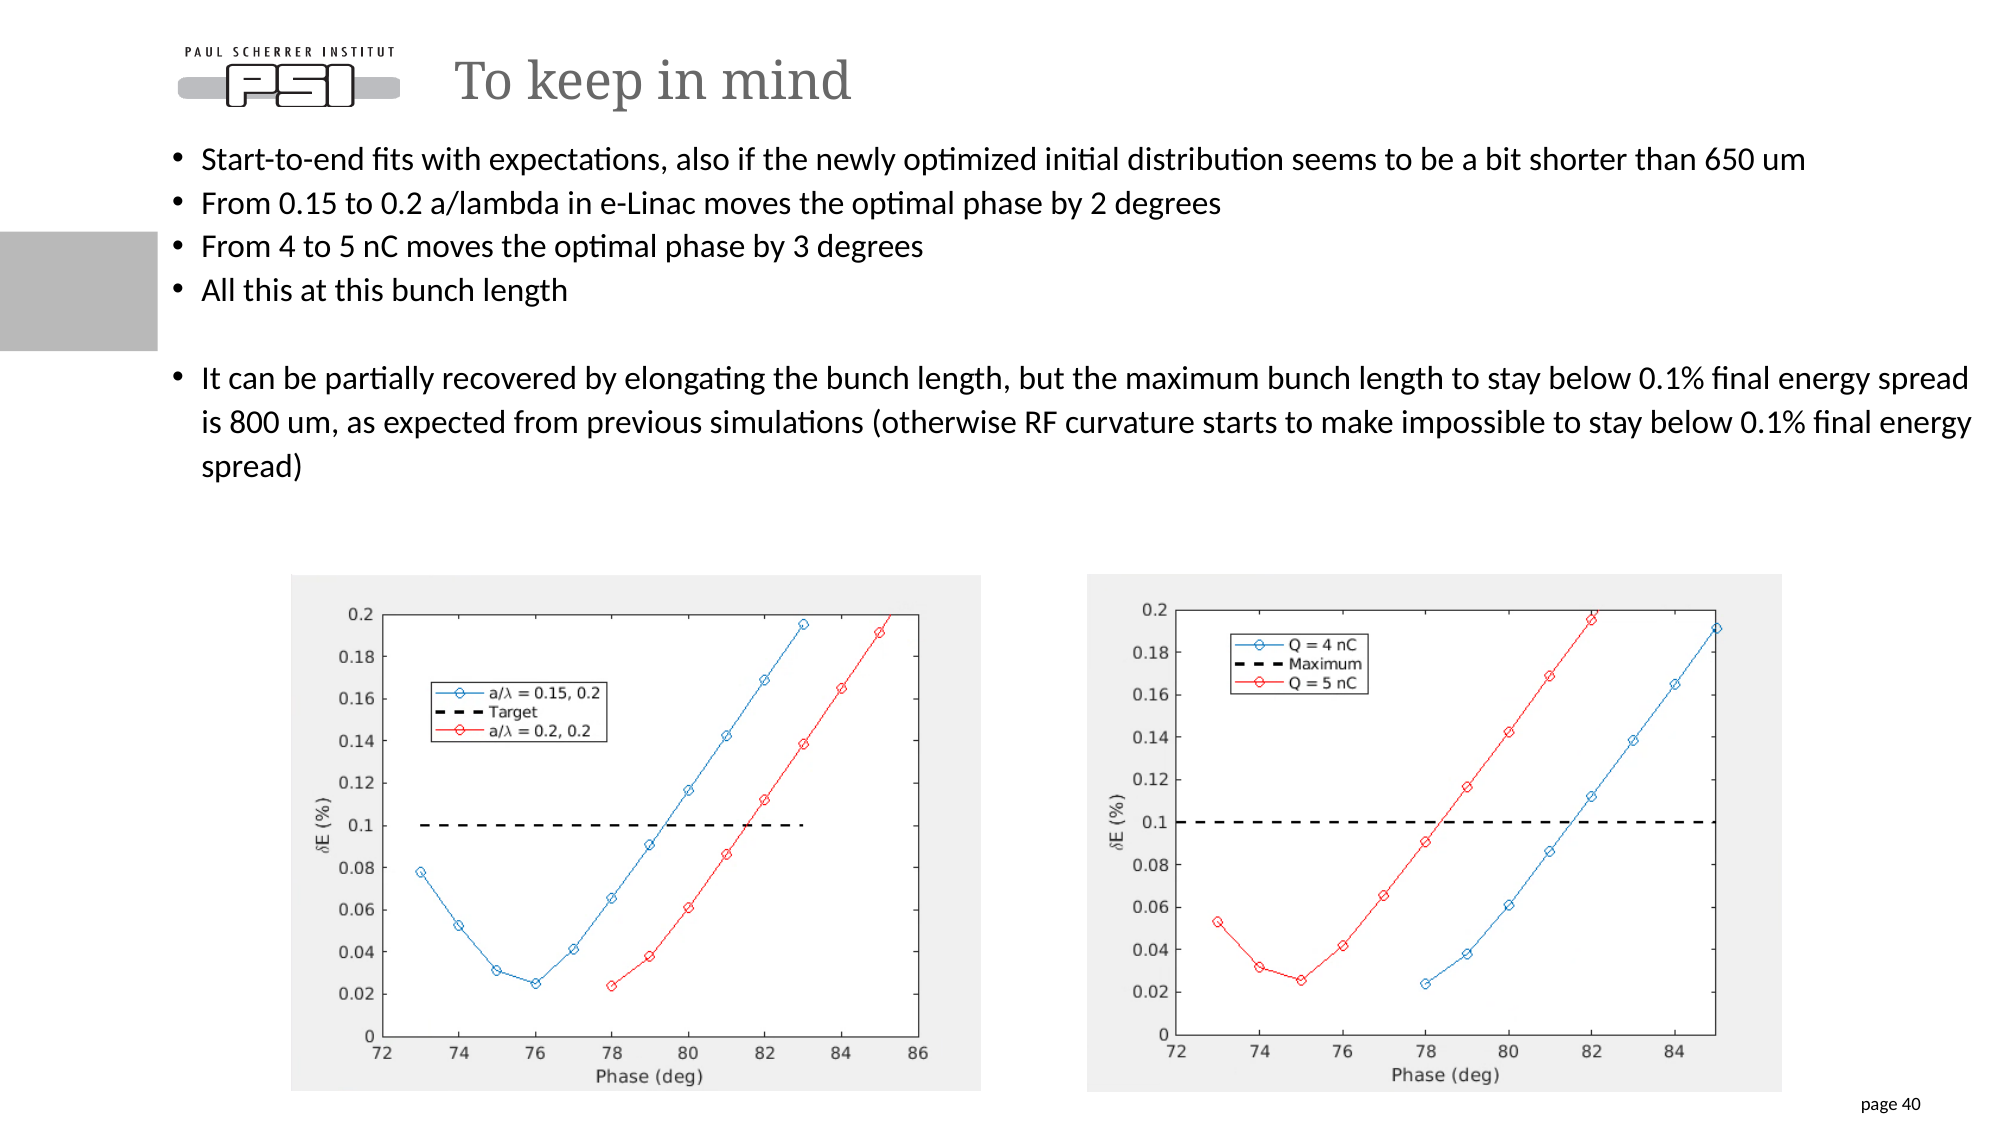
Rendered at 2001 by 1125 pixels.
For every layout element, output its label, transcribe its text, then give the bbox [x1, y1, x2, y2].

picture [290, 574, 981, 1092]
slide_number page 40 [1794, 1091, 1921, 1125]
list Start-to-end fits with expectations, also if the newly optimized initial distribution seems to be a bit shorter than 650 um From 0.15 to 0.2 a/lambda in e-Linac moves the optimal phase by 2 degrees From 4 to 5 nC moves the optimal phase by 3 degrees All this at this bunch length It can be partially recovered by elongating the bunch length, but the maximum bunch length to stay below 0.1% final energy spread is 800 um, as expected from previous simulations (otherwise RF curvature starts to make impossible to stay below 0.1% final energy spread) [172, 132, 1988, 488]
title To keep in mind [454, 47, 1922, 132]
picture [1087, 573, 1782, 1092]
